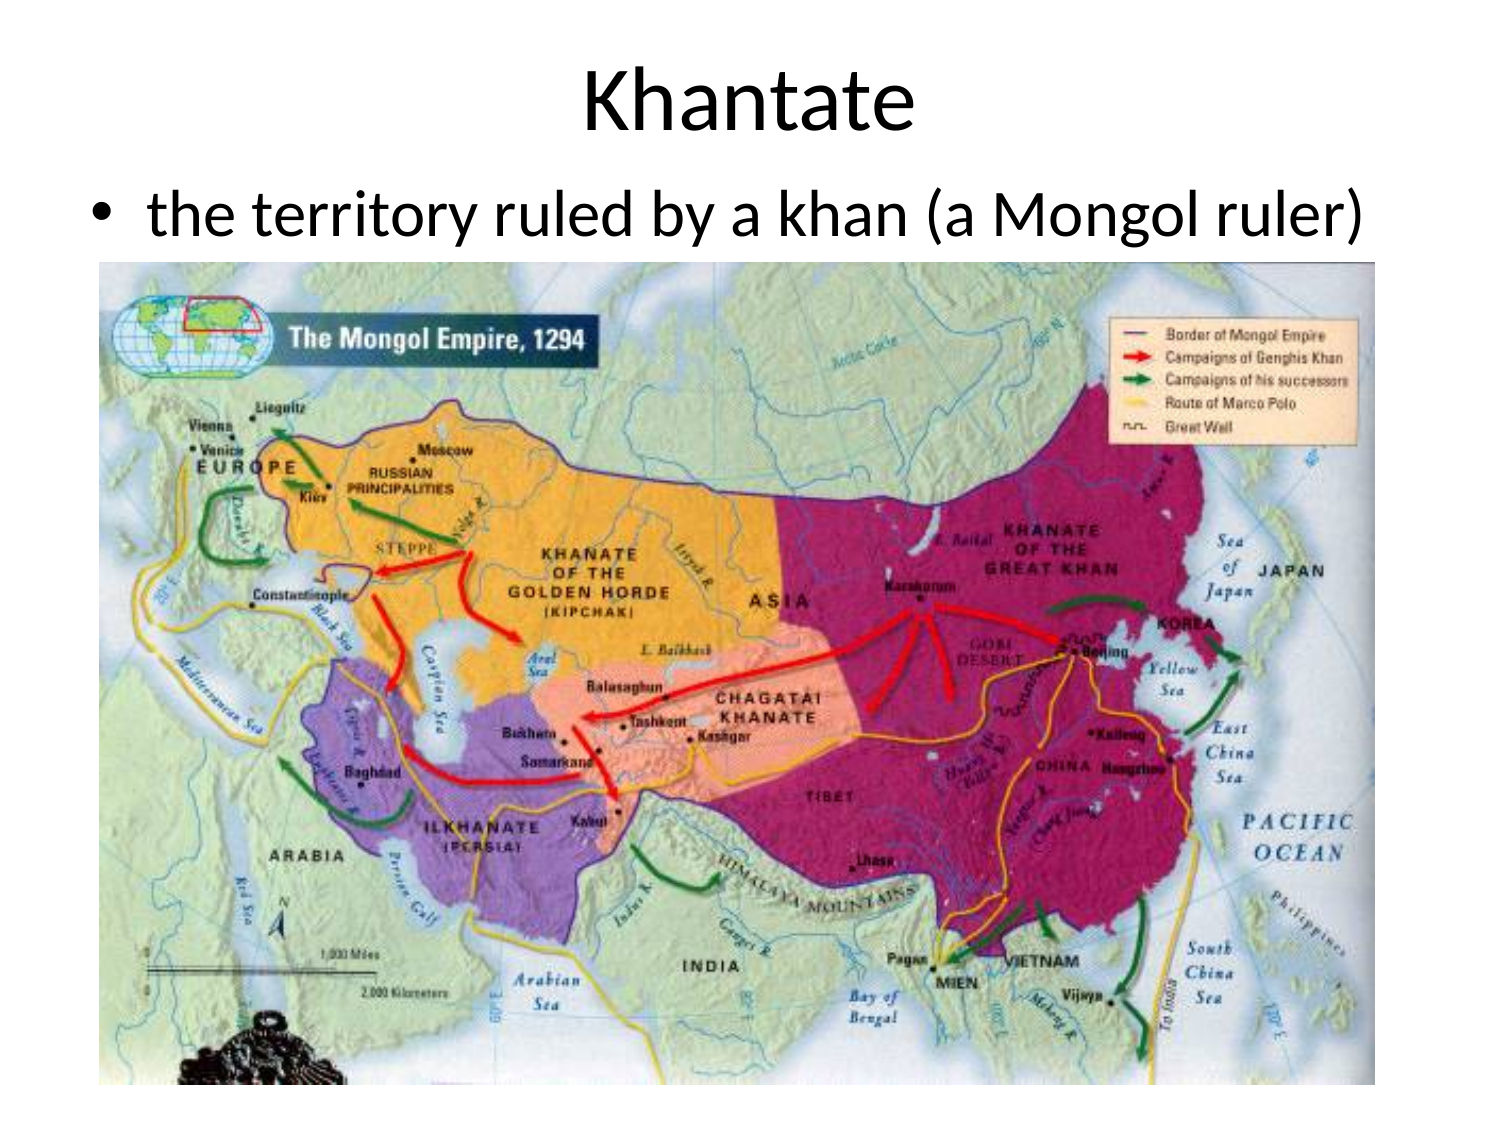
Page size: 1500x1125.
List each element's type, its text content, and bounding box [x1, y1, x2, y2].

picture [99, 262, 1376, 1086]
list the territory ruled by a khan (a Mongol ruler) [75, 162, 1425, 905]
title Khantate [75, 0, 1425, 162]
